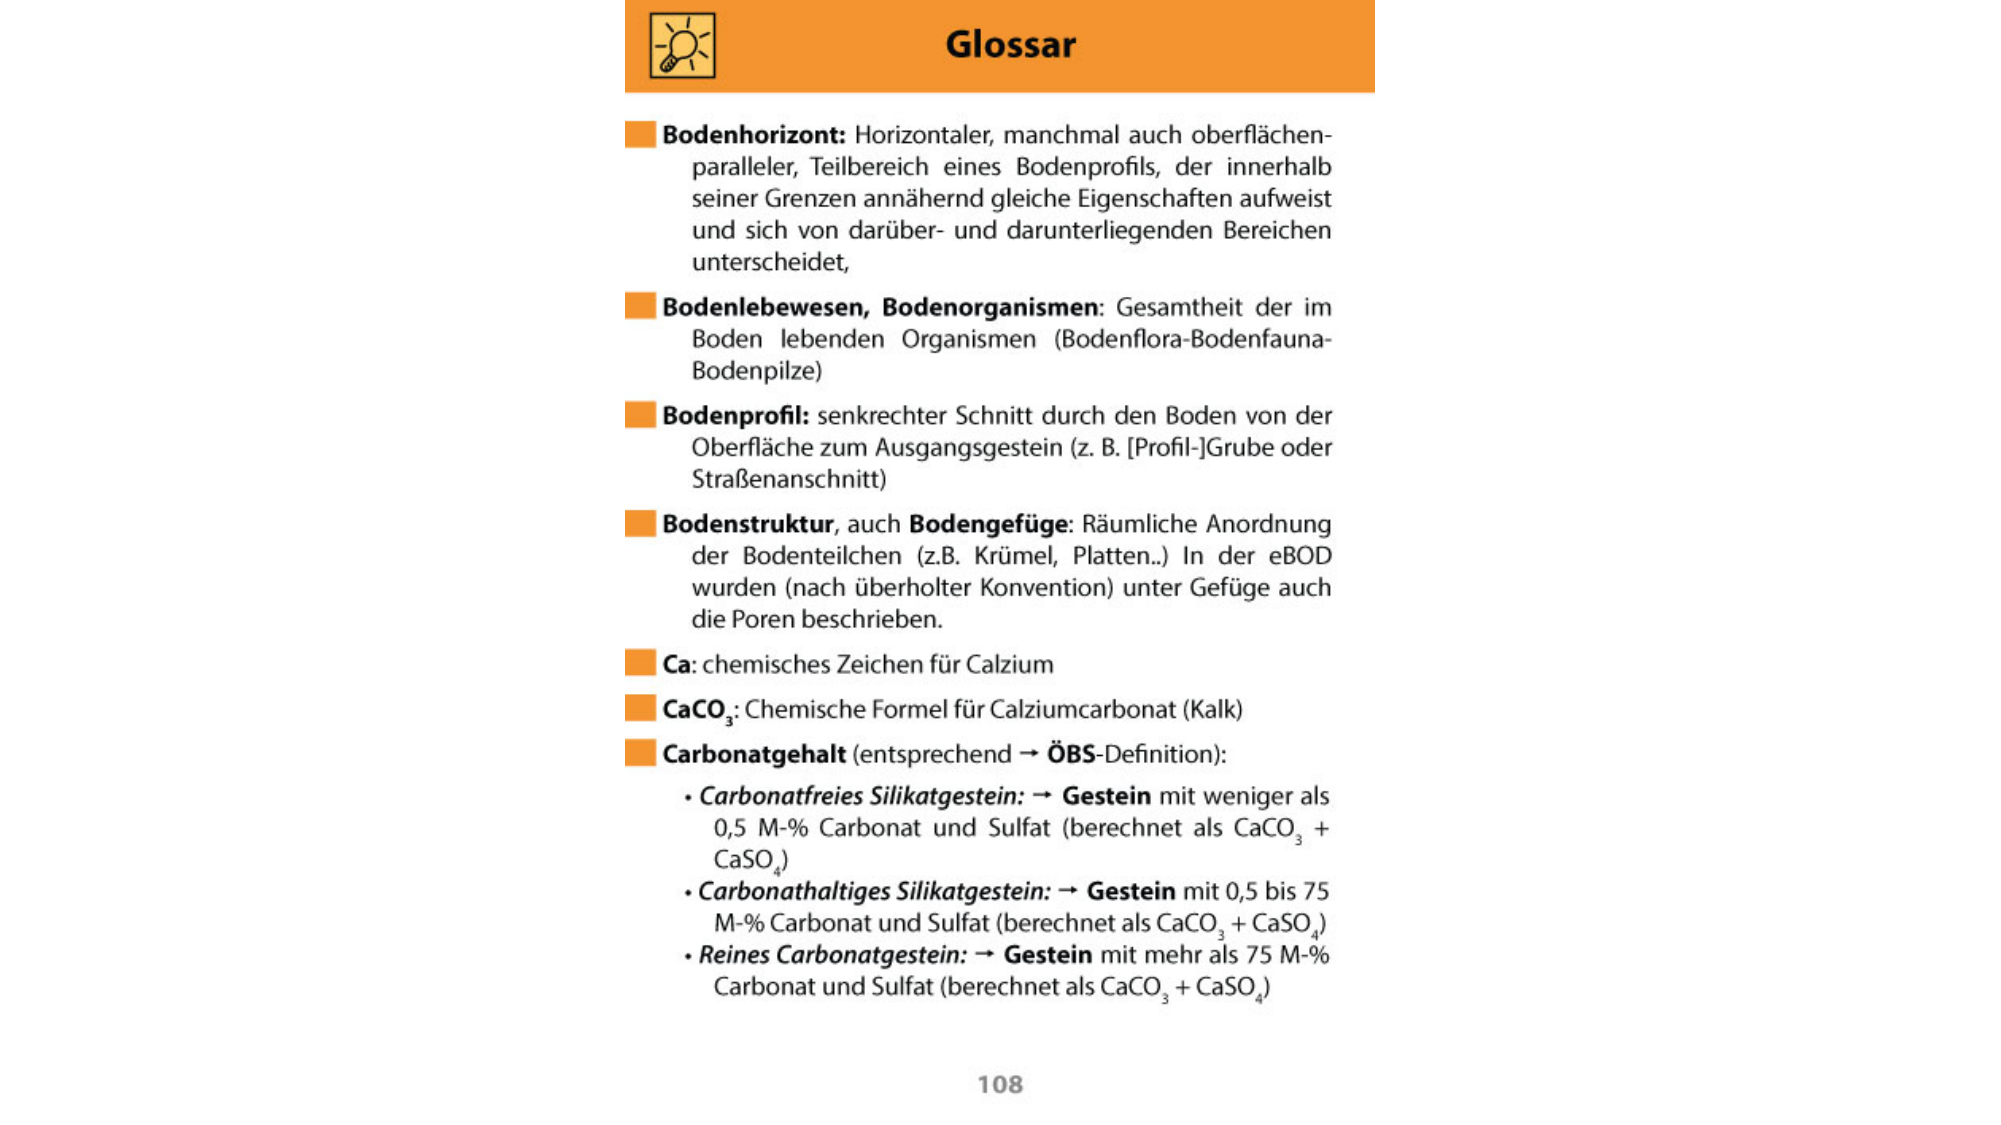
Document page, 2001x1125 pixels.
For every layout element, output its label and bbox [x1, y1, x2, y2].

picture [625, 0, 1375, 1125]
